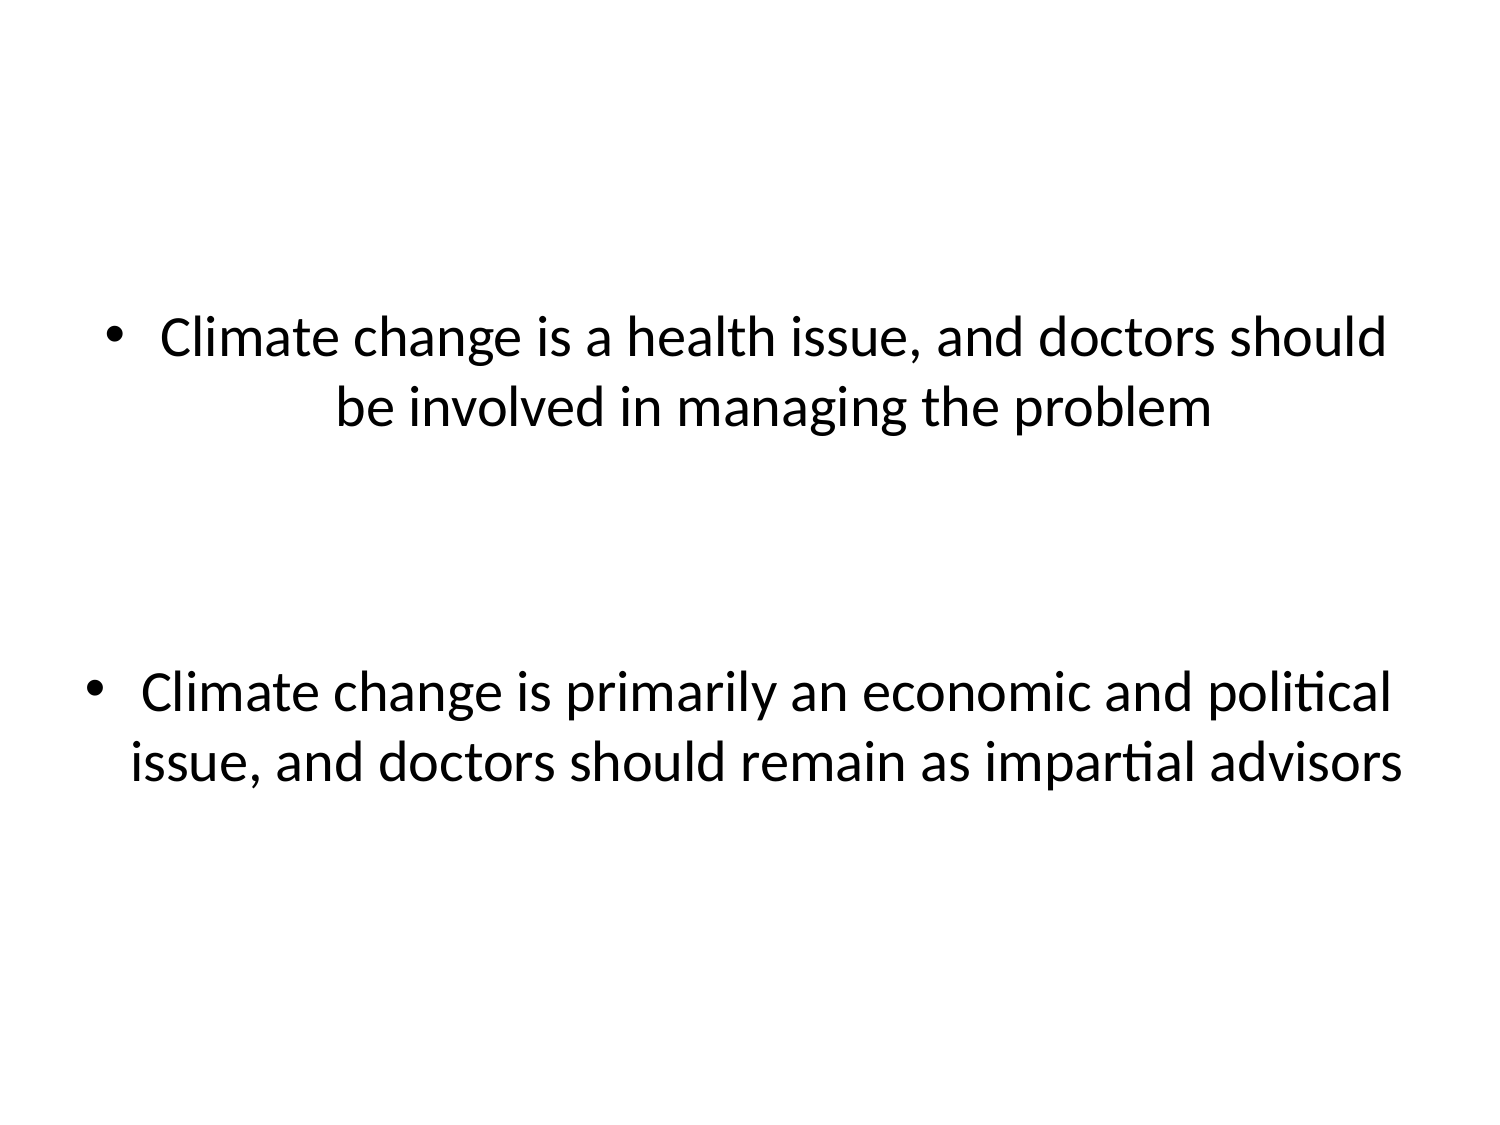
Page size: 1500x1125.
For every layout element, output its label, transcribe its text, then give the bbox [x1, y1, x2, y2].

list Climate change is primarily an economic and political issue, and doctors should remain as impartial advisors [53, 645, 1425, 1005]
list Climate change is a health issue, and doctors should be involved in managing the problem [64, 290, 1429, 603]
